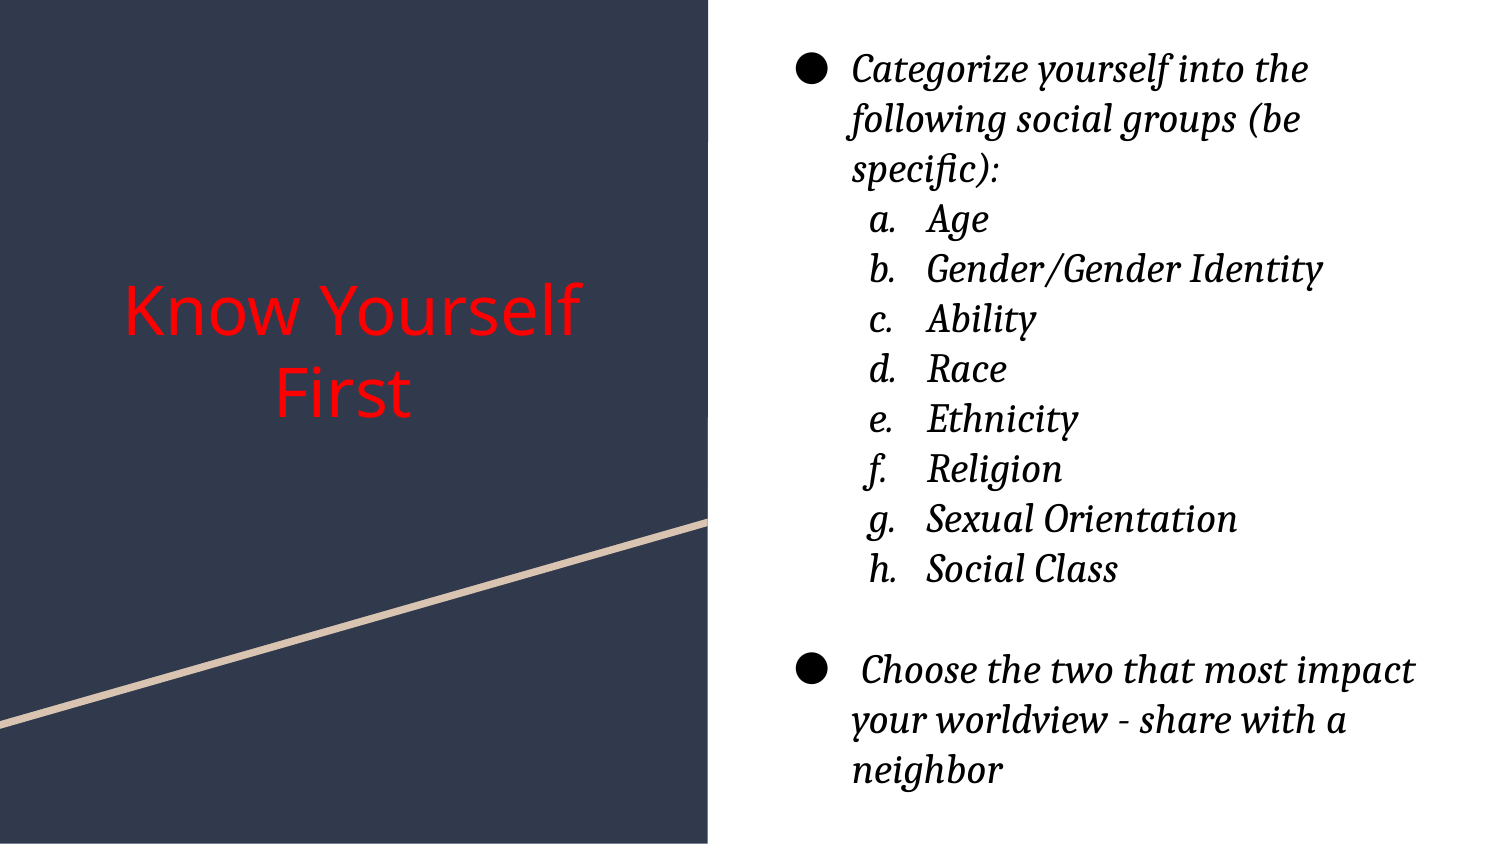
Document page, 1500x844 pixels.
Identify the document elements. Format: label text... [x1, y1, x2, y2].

list Categorize yourself into the following social groups (be specific): Age Gender/Gender Identity Ability Race Ethnicity Religion Sexual Orientation Social Class Choose the two that most impact your worldview - share with a neighbor [761, 26, 1446, 806]
title Know Yourself First [47, 251, 656, 530]
